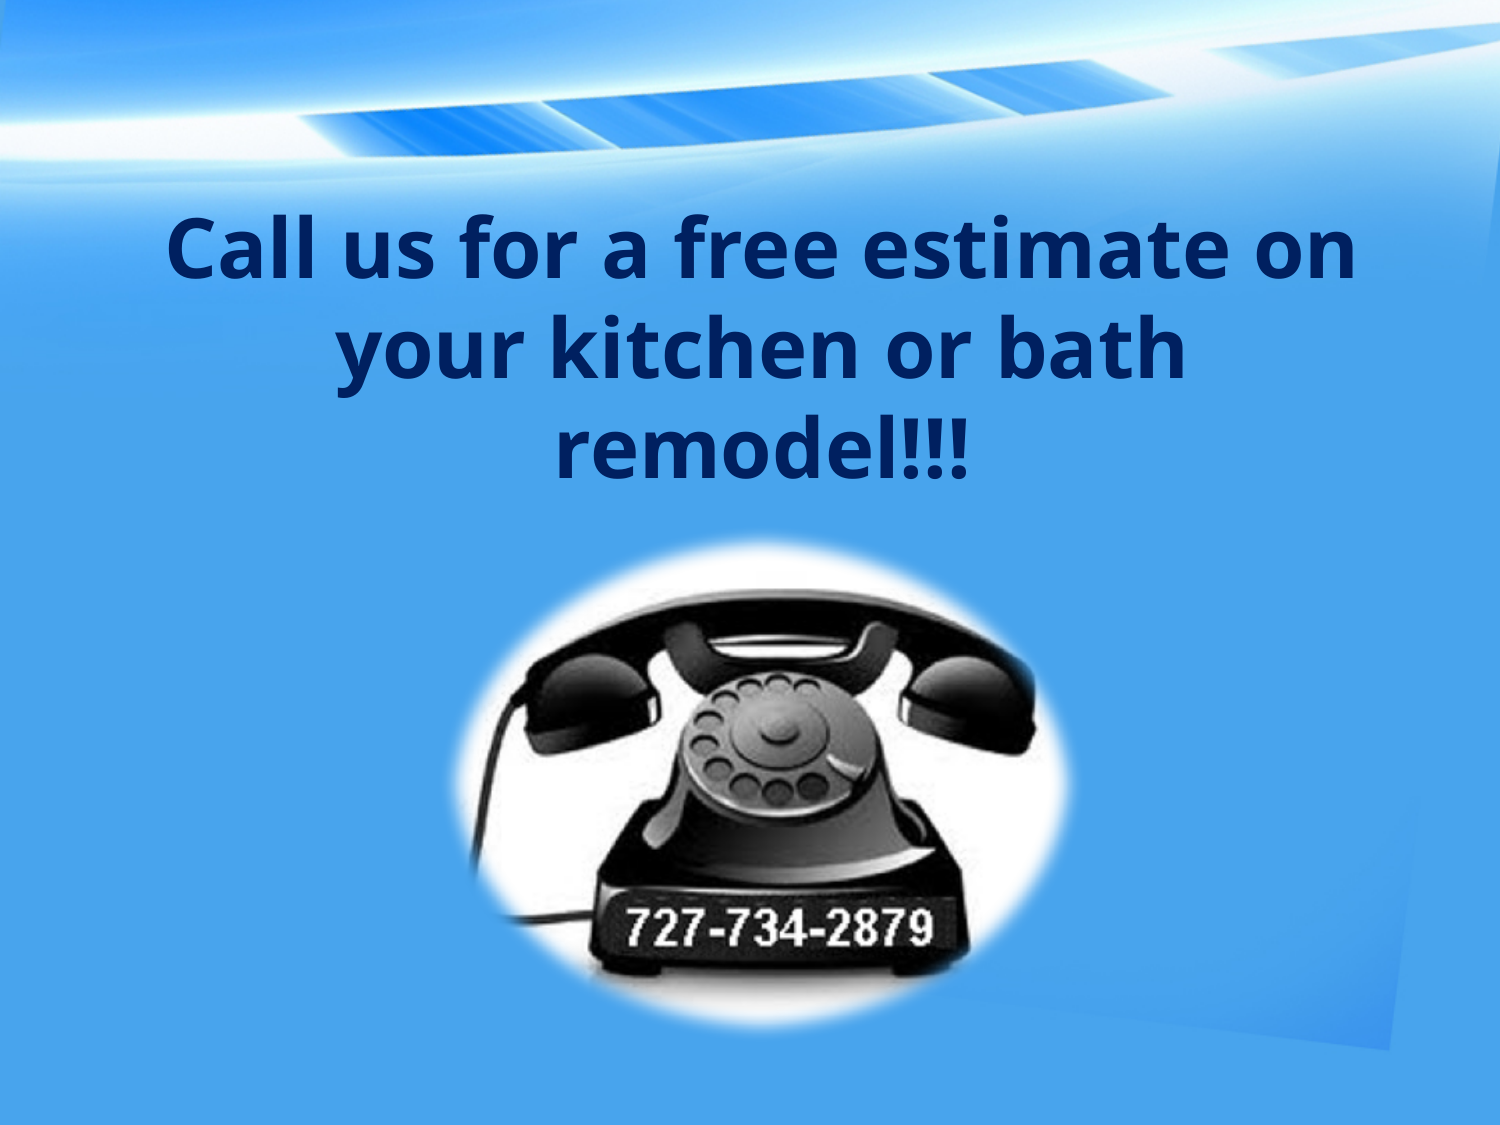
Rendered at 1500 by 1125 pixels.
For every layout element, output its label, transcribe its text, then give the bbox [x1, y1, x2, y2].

text_box Call us for a free estimate on your kitchen or bath remodel!!! [137, 187, 1388, 503]
picture [0, 0, 1500, 1125]
